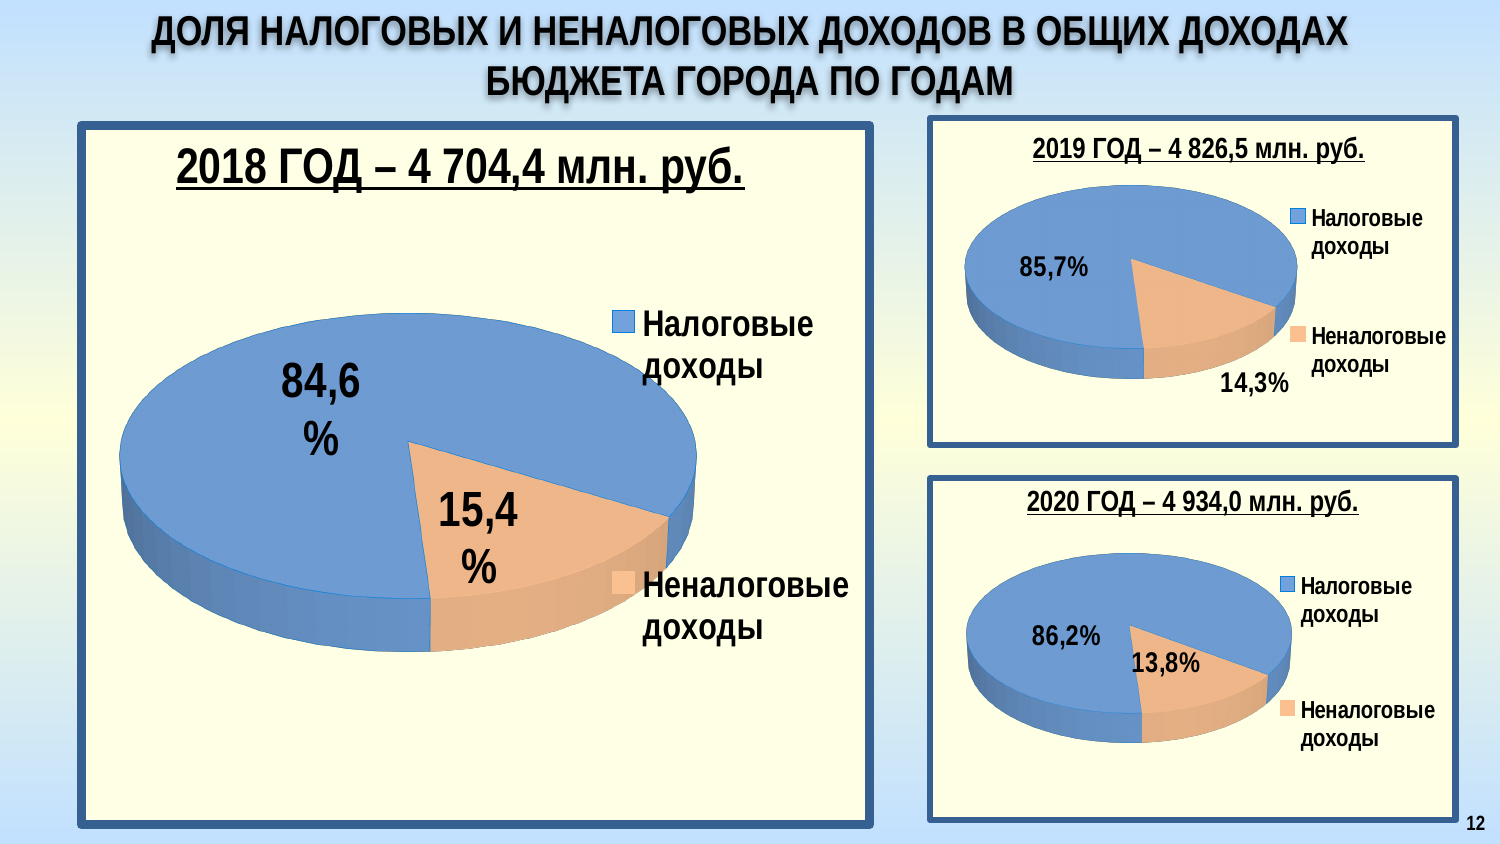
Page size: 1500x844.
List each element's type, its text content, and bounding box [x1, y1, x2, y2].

chart [76, 120, 875, 830]
text_box 12 [1399, 802, 1500, 843]
chart [926, 114, 1459, 449]
title ДОЛЯ налоговых и НЕНАЛОГОВЫХ ДОХОДОВ В ОБЩИХ ДОХОДАХ БЮДЖЕТА ГОРОДА ПО ГОДАМ [100, 31, 1400, 77]
chart [926, 474, 1459, 824]
